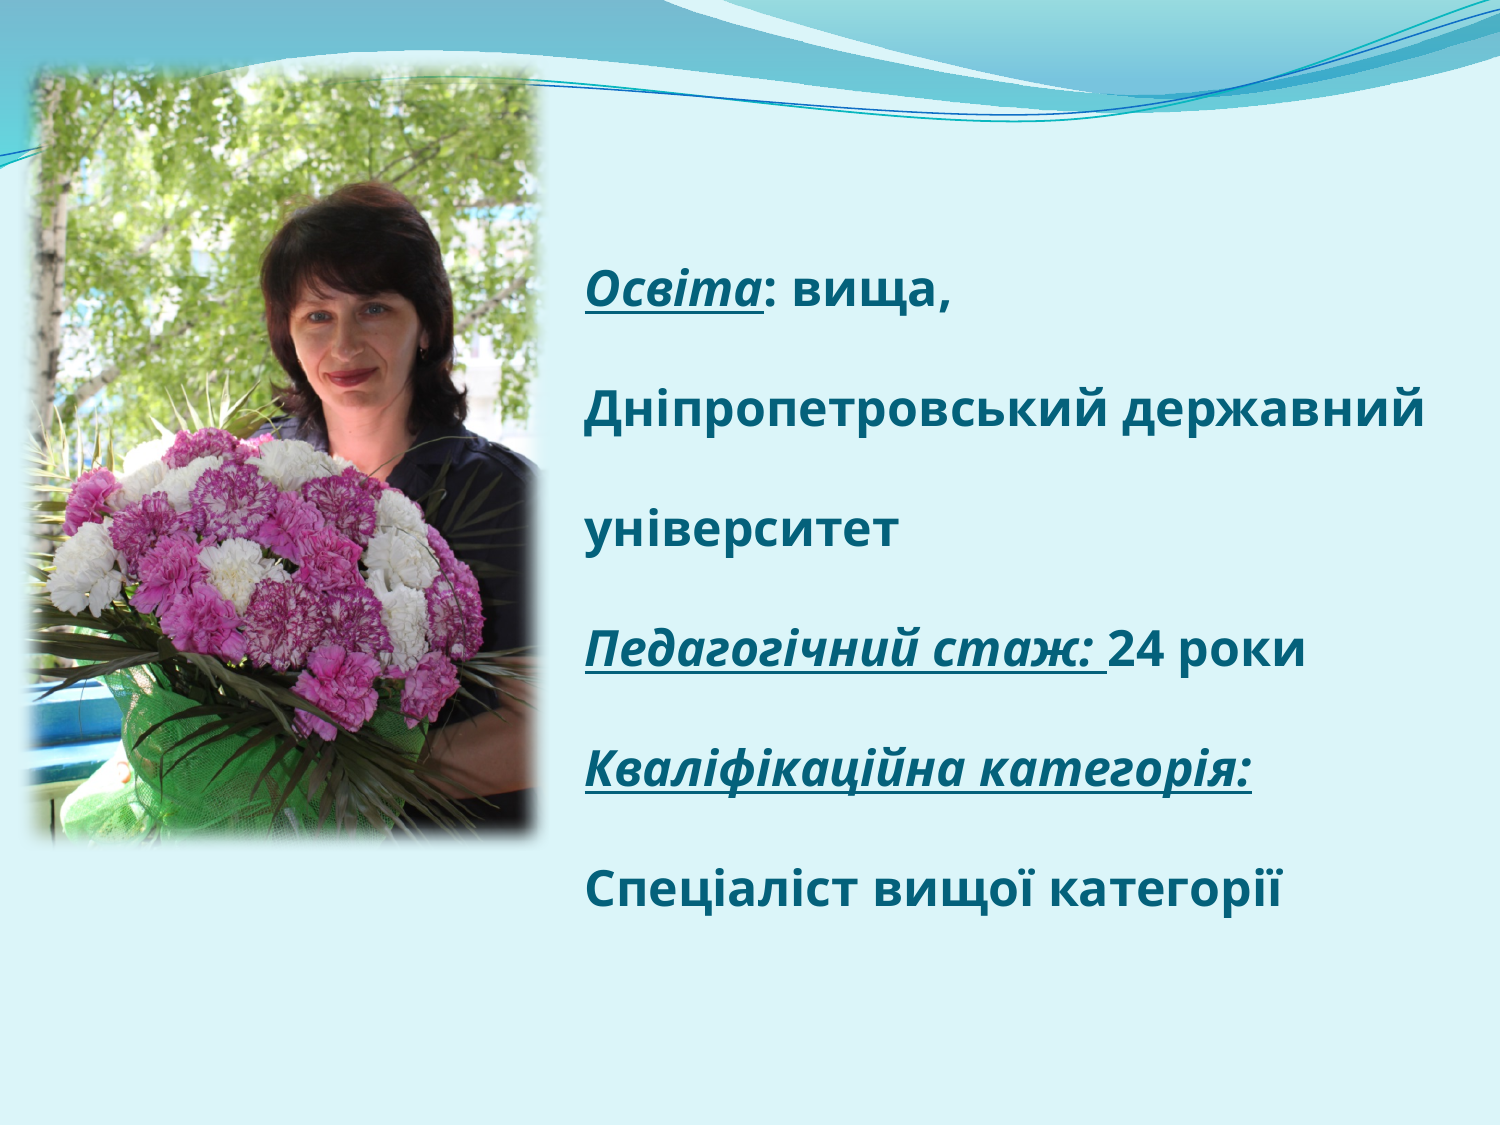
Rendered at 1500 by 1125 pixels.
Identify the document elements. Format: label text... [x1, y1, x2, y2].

picture [17, 54, 550, 853]
title Освіта: вища, Дніпропетровський державний університет Педагогічний стаж: 24 роки Кваліфікаційна категорія: Спеціаліст вищої категорії [584, 172, 1447, 917]
